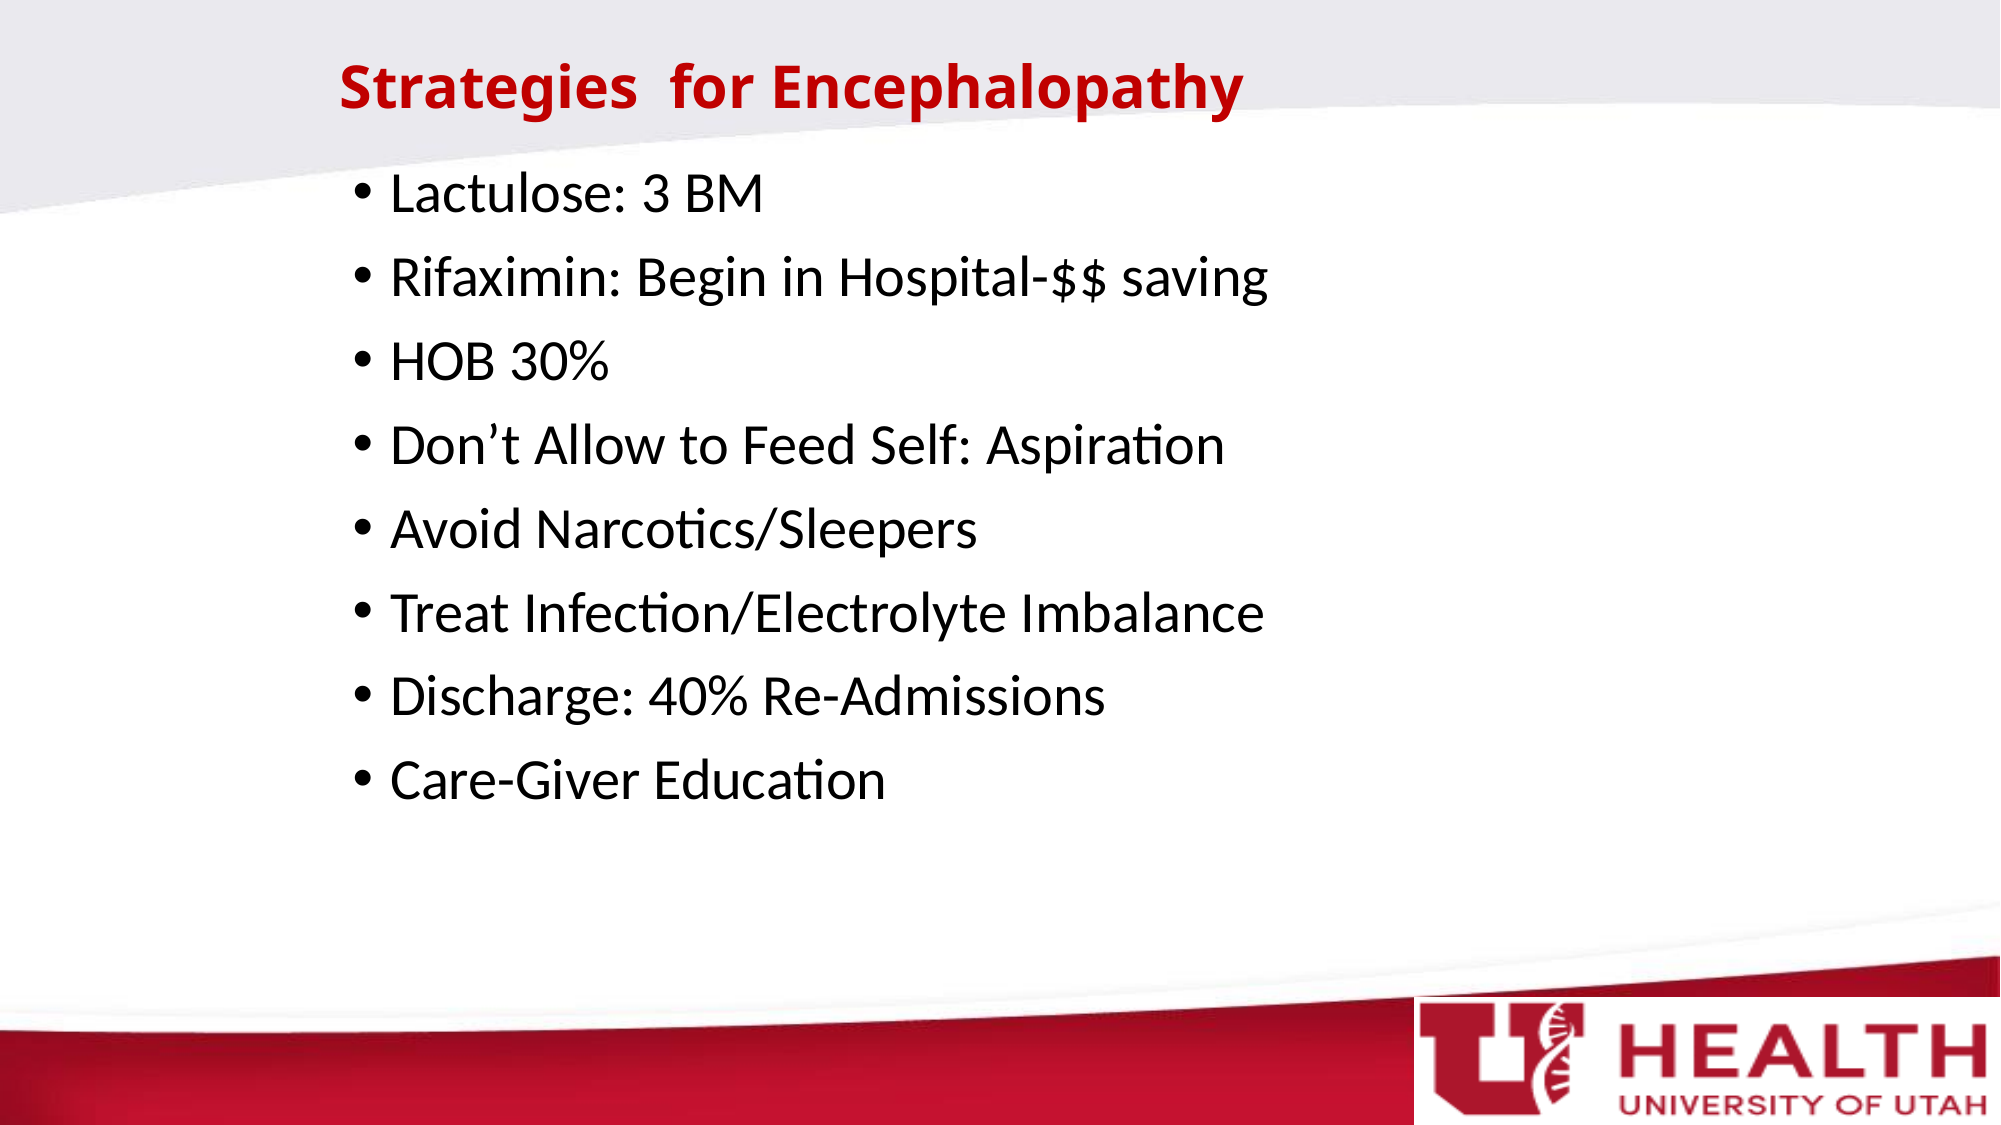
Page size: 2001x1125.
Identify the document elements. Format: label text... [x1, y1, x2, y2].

list Lactulose: 3 BM Rifaximin: Begin in Hospital-$$ saving HOB 30% Don’t Allow to Feed Self: Aspiration Avoid Narcotics/Sleepers Treat Infection/Electrolyte Imbalance Discharge: 40% Re-Admissions Care-Giver Education [337, 155, 1663, 1018]
title Strategies for Encephalopathy [324, 50, 1675, 200]
picture [0, 0, 2000, 1125]
